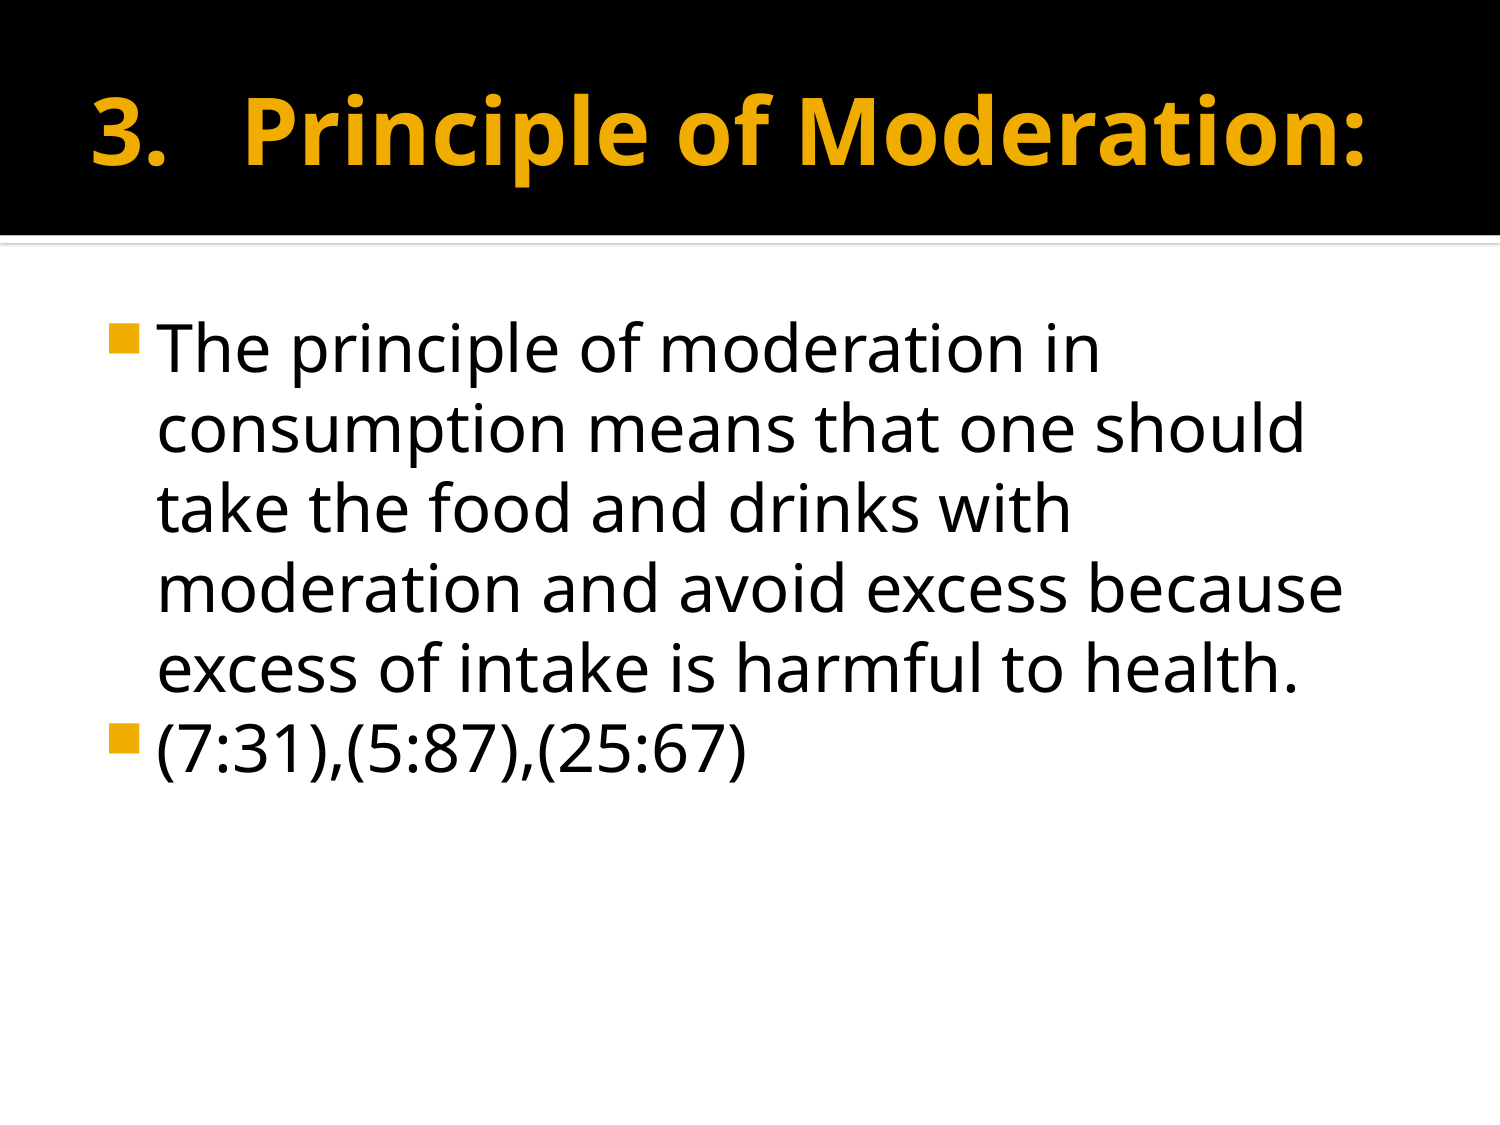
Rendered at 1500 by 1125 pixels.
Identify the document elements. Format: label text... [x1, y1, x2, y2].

list The principle of moderation in consumption means that one should take the food and drinks with moderation and avoid excess because excess of intake is harmful to health. (7:31),(5:87),(25:67) [75, 291, 1425, 1050]
title Principle of Moderation: [75, 25, 1425, 231]
